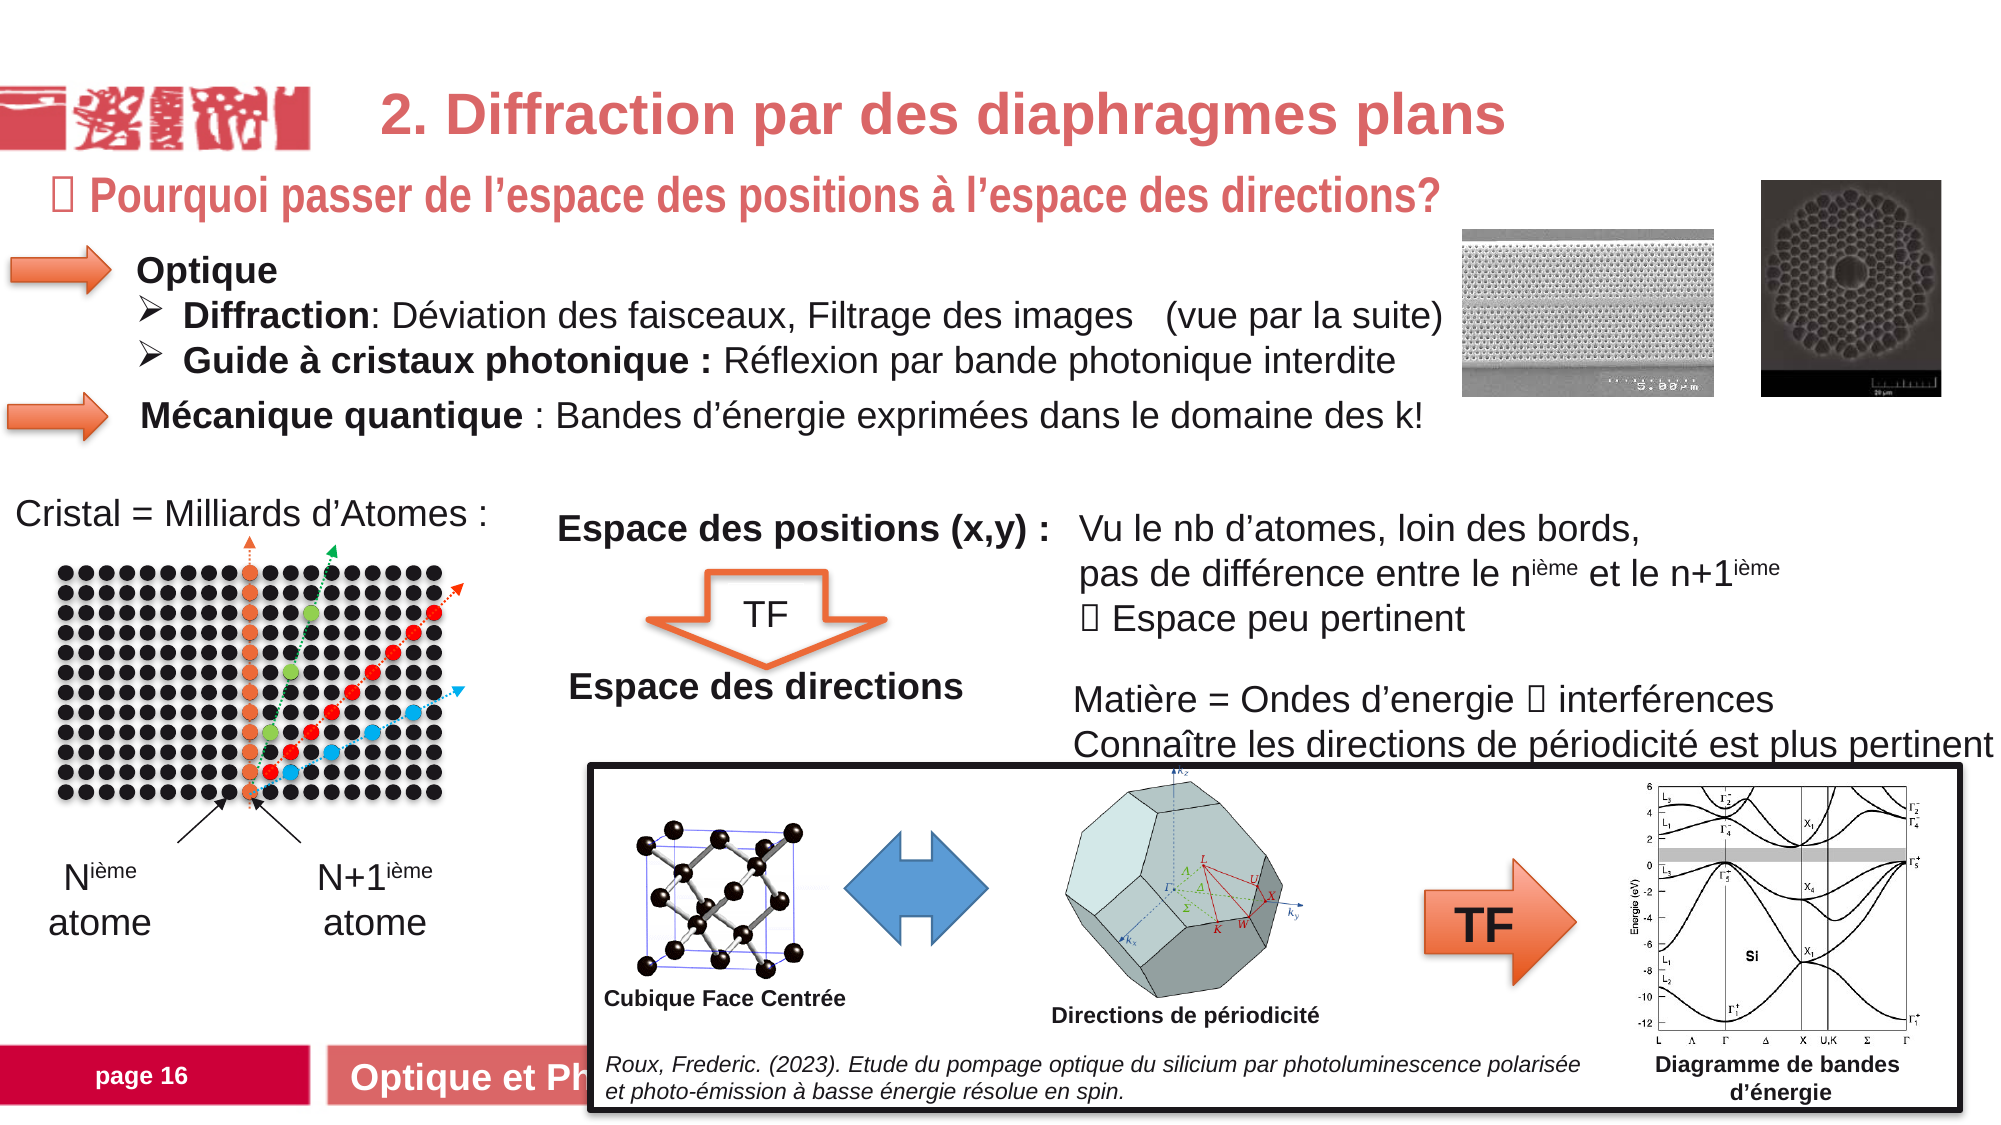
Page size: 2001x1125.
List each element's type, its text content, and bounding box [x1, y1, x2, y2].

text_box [30, 496, 1808, 952]
text_box Optique Diffraction: Déviation des faisceaux, Filtrage des images (vue par la suite) Guide à cristaux photonique : Réflexion par bande photonique interdite [121, 239, 1457, 382]
text_box Optique et Photonique Ch.3: Diffraction [335, 1045, 581, 1111]
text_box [0, 481, 507, 798]
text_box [587, 761, 1961, 1114]
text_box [539, 571, 2000, 774]
text_box 2. Diffraction par des diaphragmes plans [365, 68, 1578, 158]
text_box  Pourquoi passer de l’espace des positions à l’espace des directions? [33, 155, 1521, 240]
slide_number page 15 [79, 1051, 218, 1100]
picture [0, 0, 2001, 1125]
text_box [10, 245, 112, 295]
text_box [7, 383, 1458, 445]
